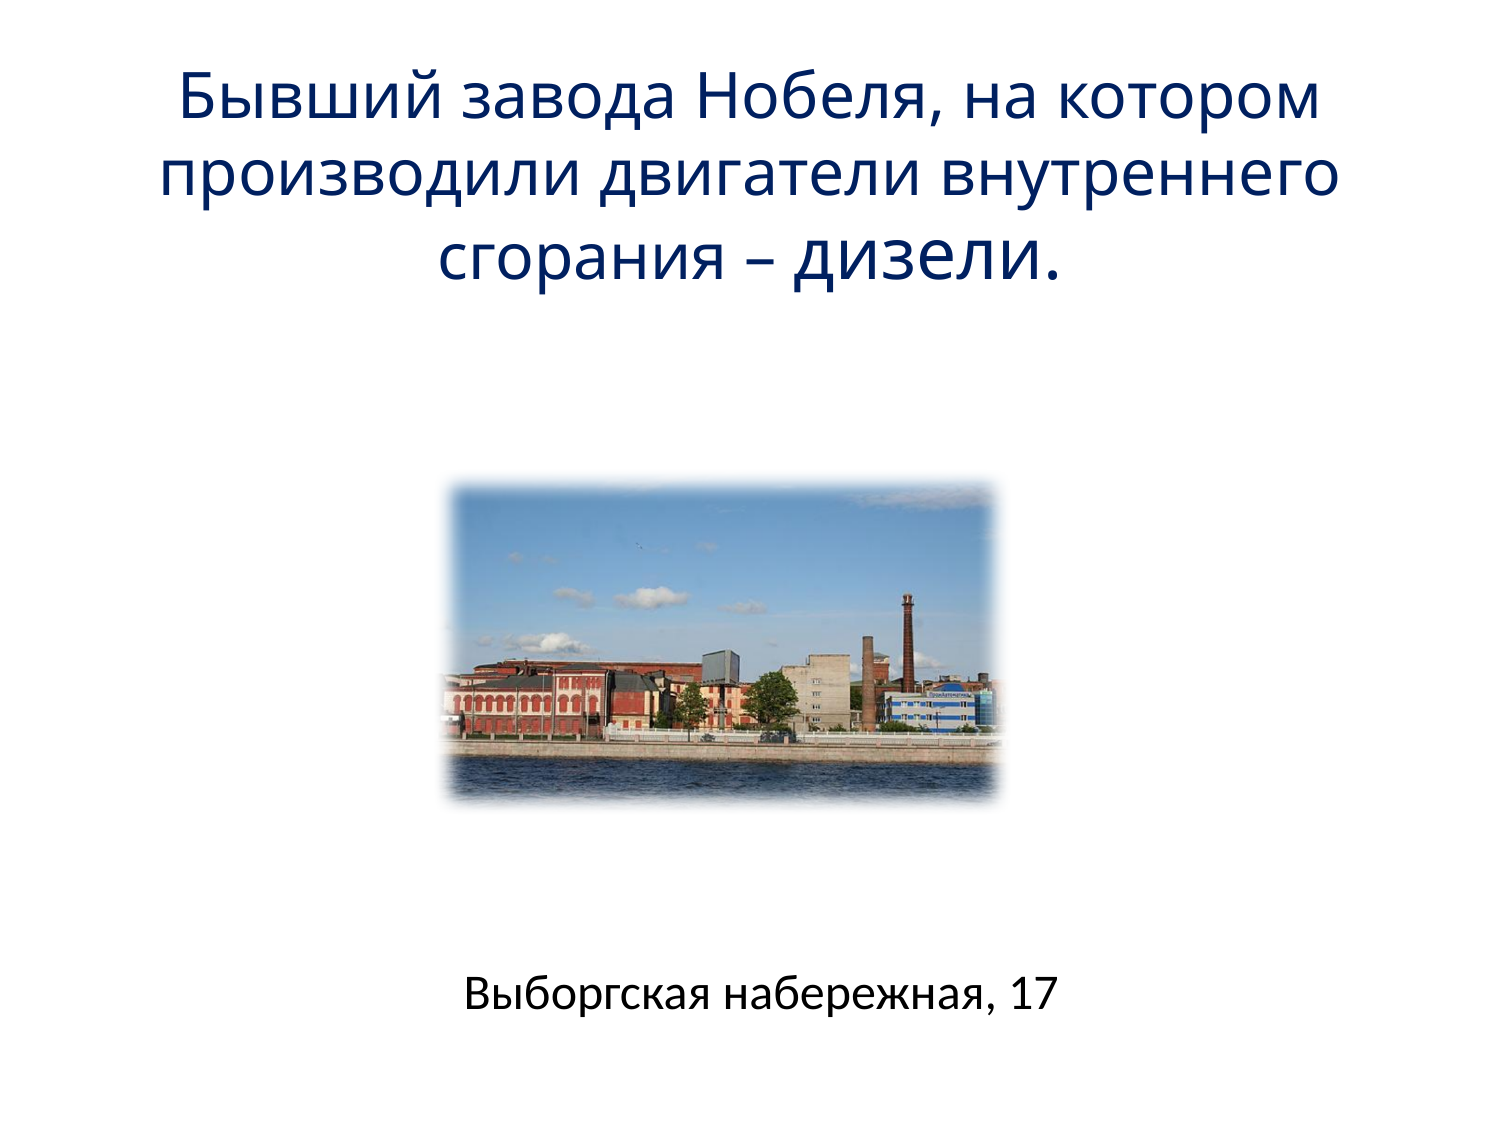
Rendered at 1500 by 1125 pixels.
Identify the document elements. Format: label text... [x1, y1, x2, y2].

list Выборгская набережная, 17 [75, 952, 1425, 1035]
picture [433, 468, 1012, 816]
title Бывший завода Нобеля, на котором производили двигатели внутреннего сгорания – дизели. [75, 45, 1425, 303]
